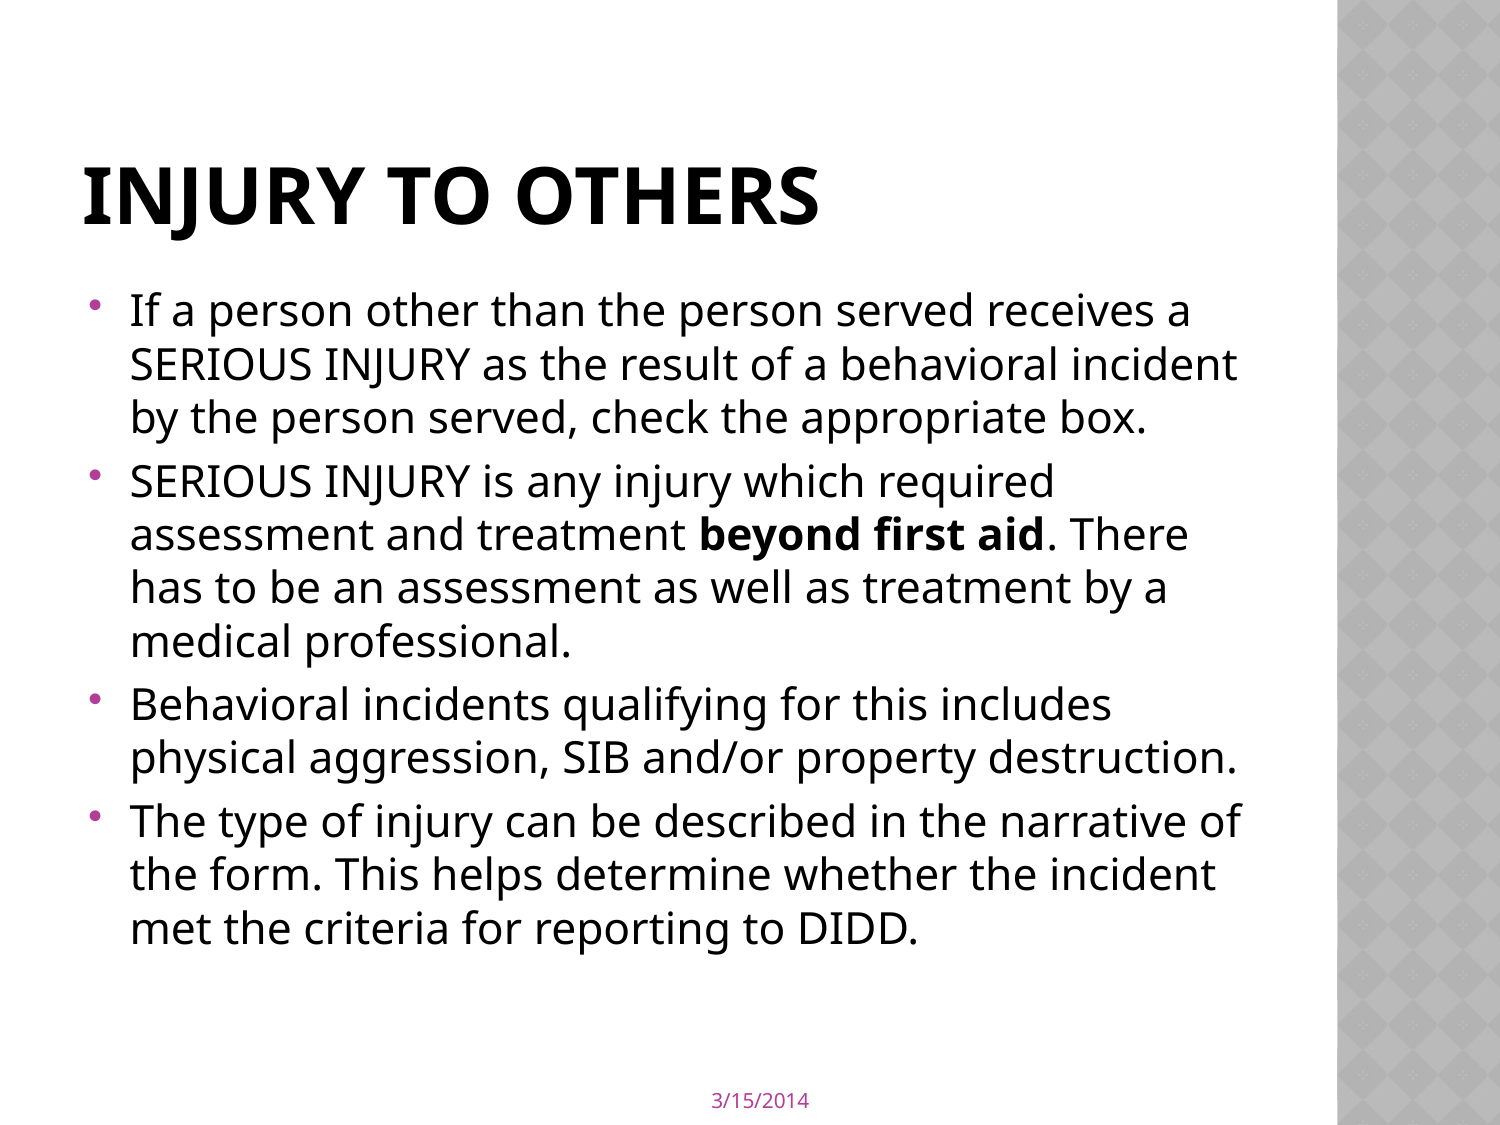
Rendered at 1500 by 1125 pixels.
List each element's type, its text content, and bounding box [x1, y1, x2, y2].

list If a person other than the person served receives a SERIOUS INJURY as the result of a behavioral incident by the person served, check the appropriate box. SERIOUS INJURY is any injury which required assessment and treatment beyond first aid. There has to be an assessment as well as treatment by a medical professional. Behavioral incidents qualifying for this includes physical aggression, SIB and/or property destruction. The type of injury can be described in the narrative of the form. This helps determine whether the incident met the criteria for reporting to DIDD. [75, 275, 1263, 1059]
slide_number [696, 1075, 1025, 1113]
title Injury to others [75, 52, 1263, 240]
